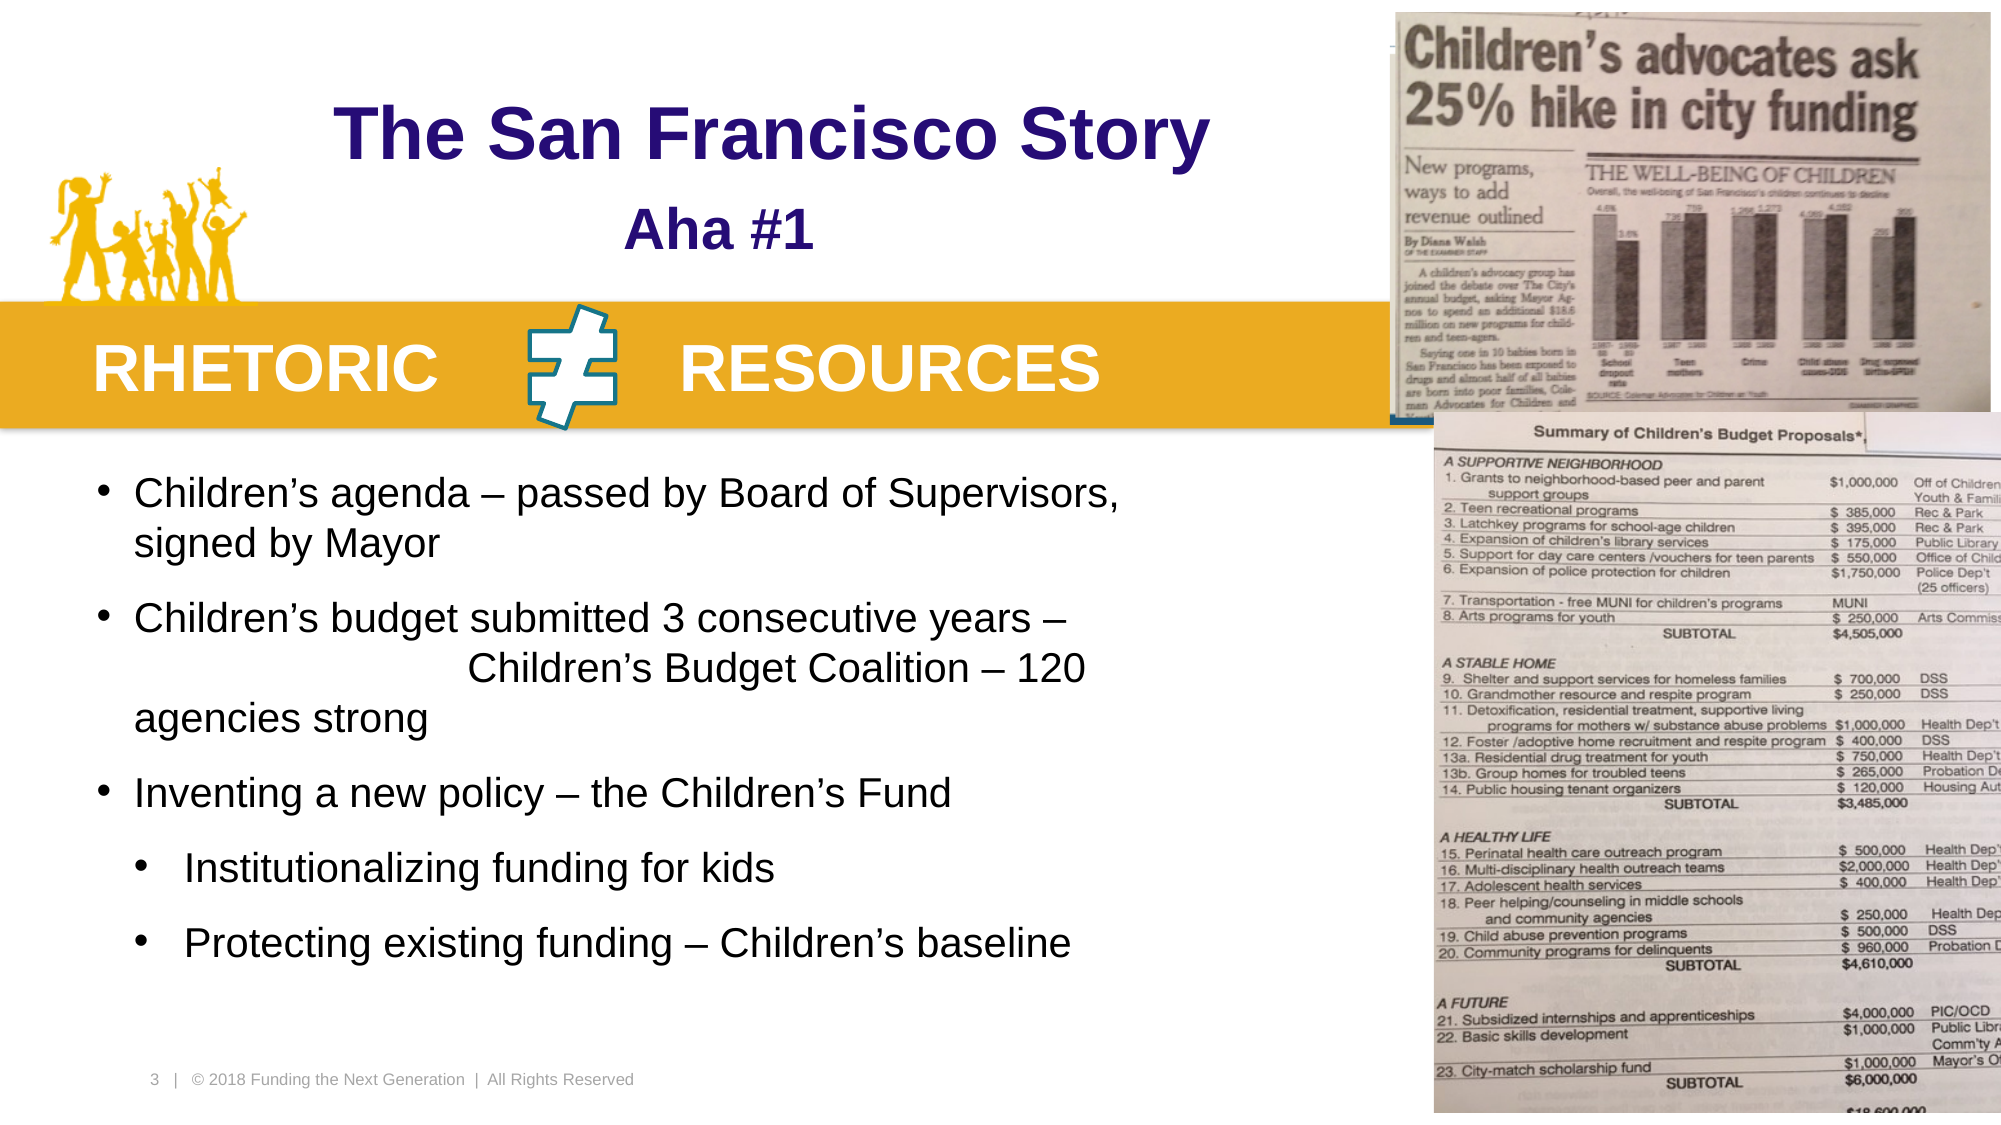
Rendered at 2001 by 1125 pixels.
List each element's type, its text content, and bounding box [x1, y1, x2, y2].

text_box [527, 304, 618, 431]
picture [43, 167, 258, 307]
picture [1389, 12, 2001, 1114]
title The San Francisco Story Aha #1 [333, 84, 1276, 153]
list Children’s agenda – passed by Board of Supervisors, signed by Mayor Children’s budget submitted 3 consecutive years – Children’s Budget Coalition – 120 agencies strong Inventing a new policy – the Children’s Fund Institutionalizing funding for kids Protecting existing funding – Children’s baseline [96, 465, 1215, 1006]
text_box RHETORIC RESOURCES [0, 301, 1386, 429]
